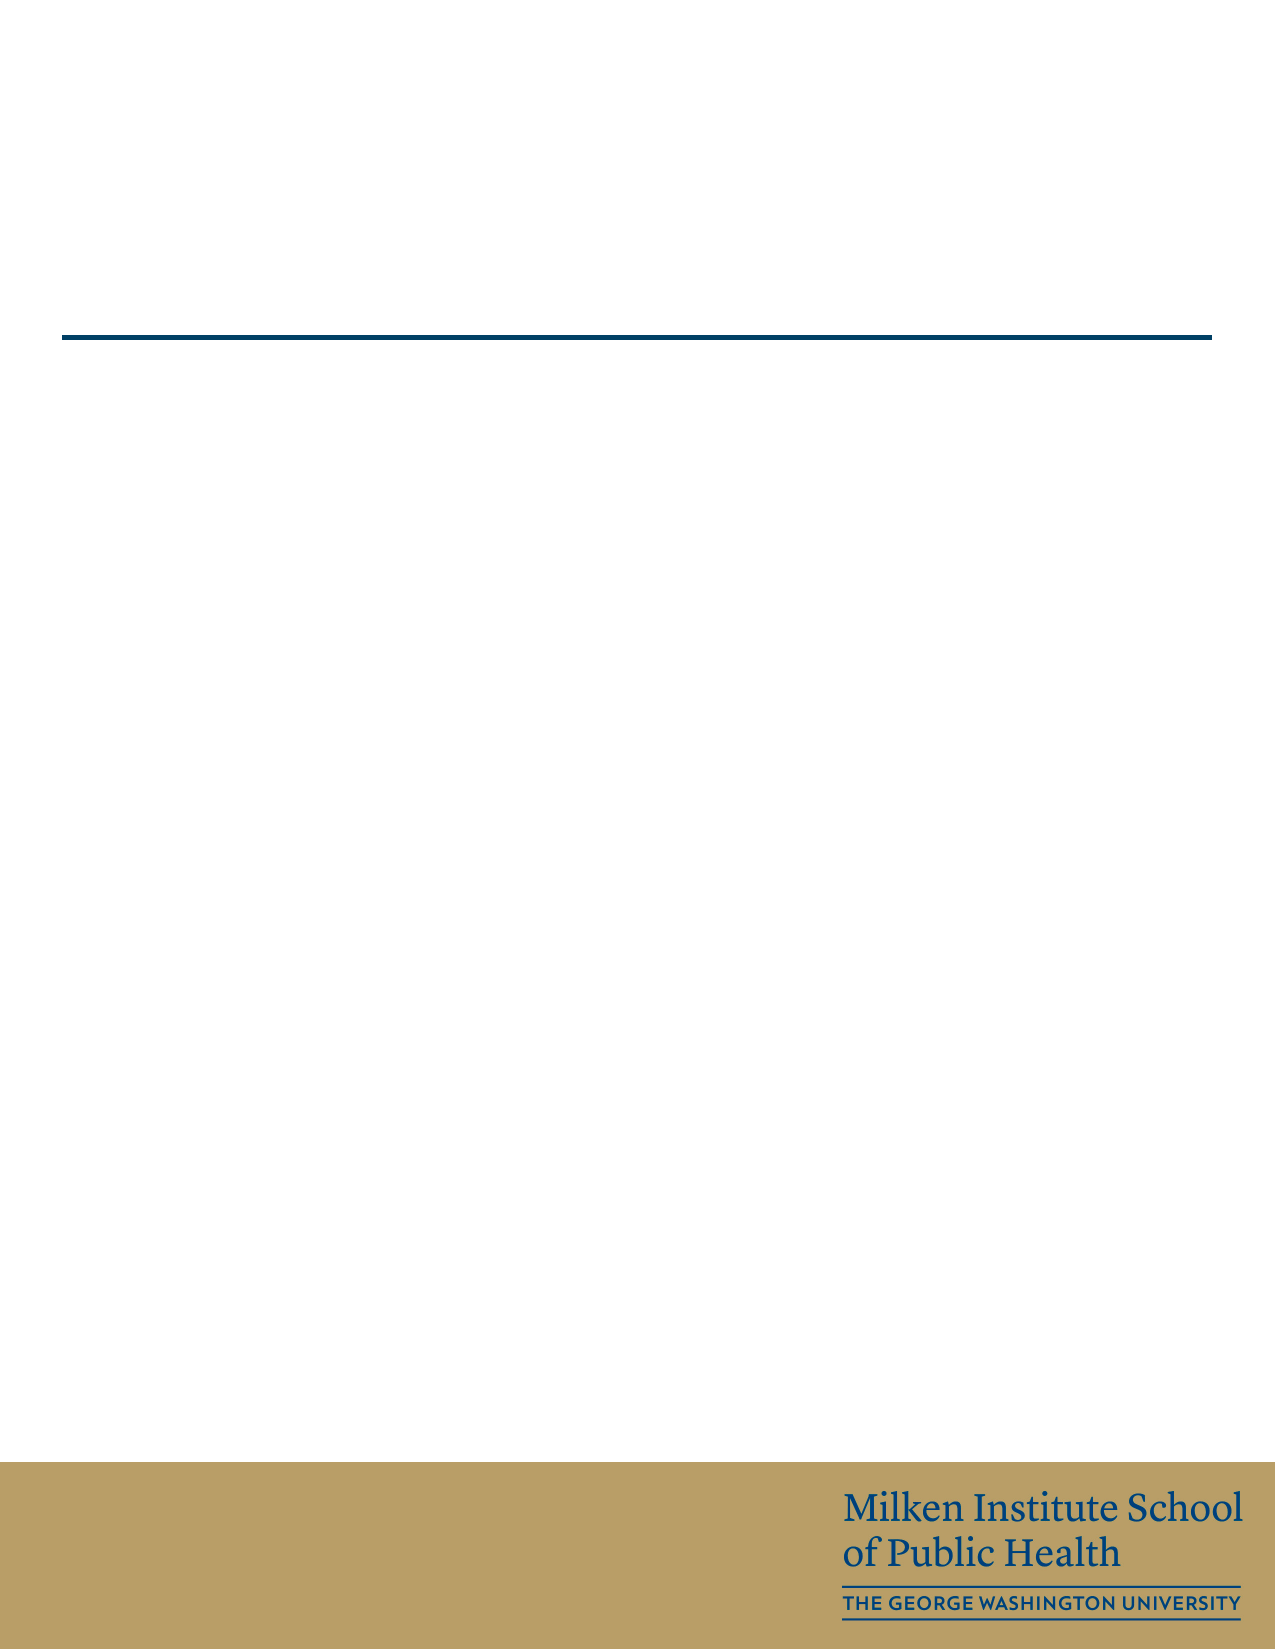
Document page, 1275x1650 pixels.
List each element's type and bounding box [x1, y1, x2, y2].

picture [0, 1462, 1275, 1649]
